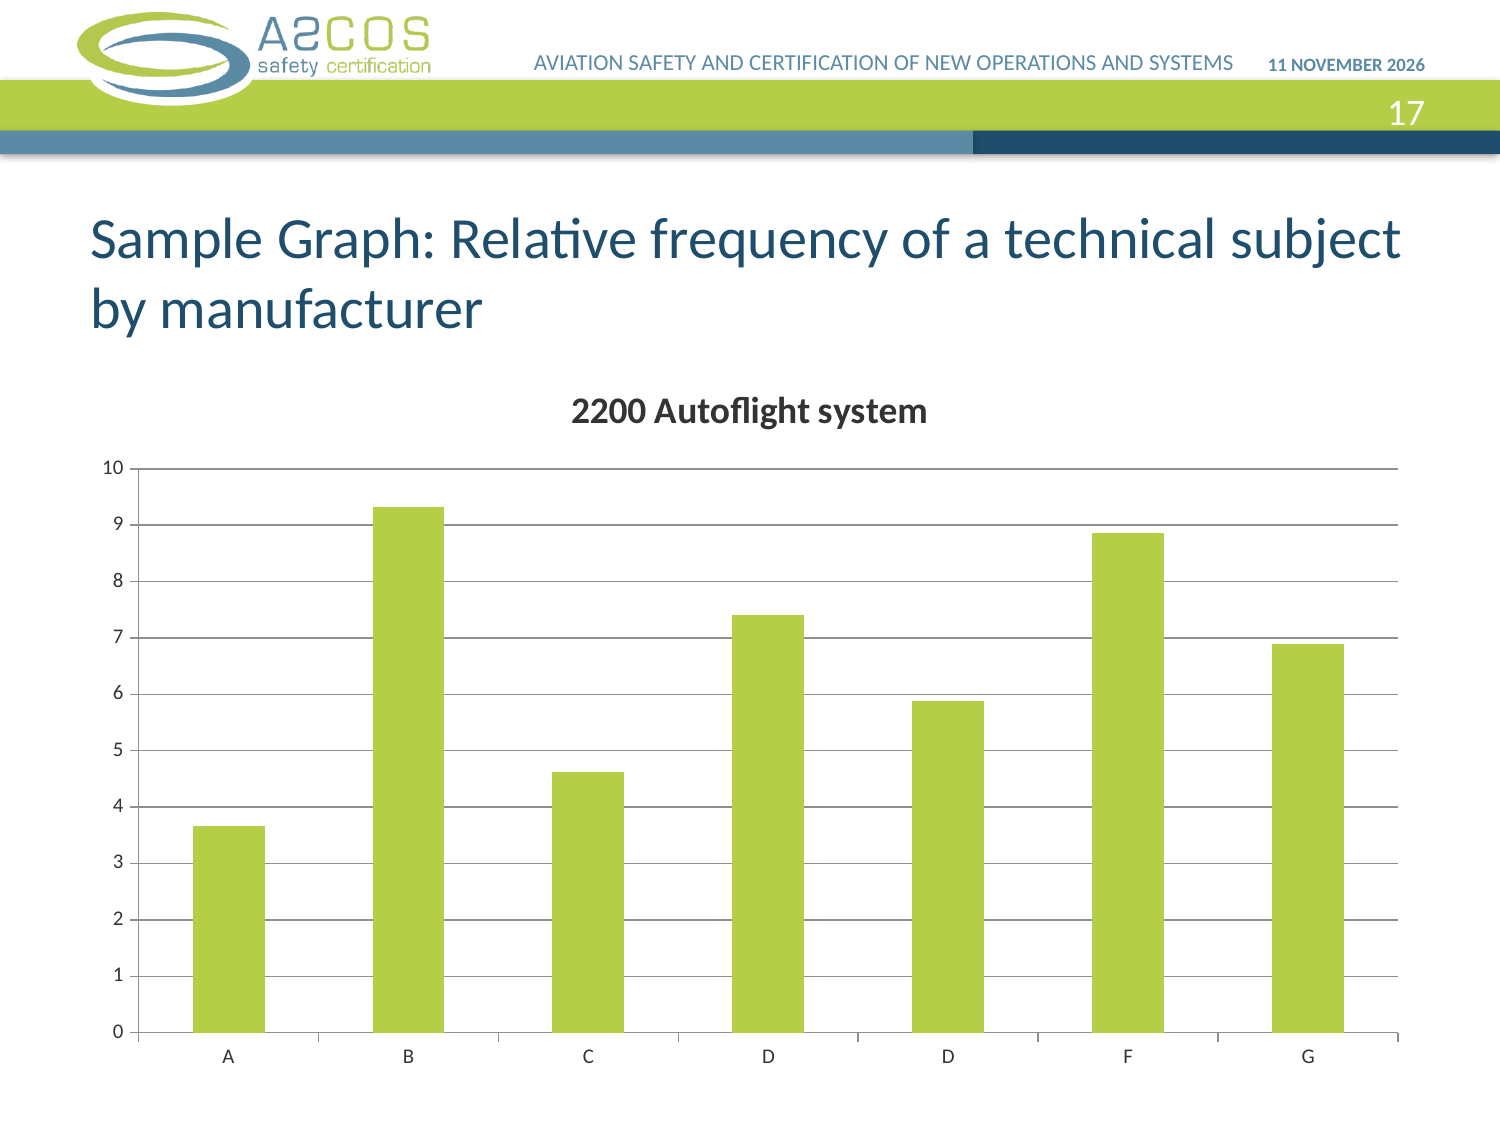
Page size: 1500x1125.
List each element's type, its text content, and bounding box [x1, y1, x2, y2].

footer AVIATION SAFETY AND CERTIFICATION OF NEW OPERATIONS AND SYSTEMS [442, 7, 1235, 83]
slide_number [1246, 7, 1425, 83]
picture [77, 12, 431, 97]
slide_number 17 [1299, 83, 1425, 141]
title Sample Graph: Relative frequency of a technical subject by manufacturer [75, 172, 1425, 348]
chart [74, 361, 1426, 1083]
